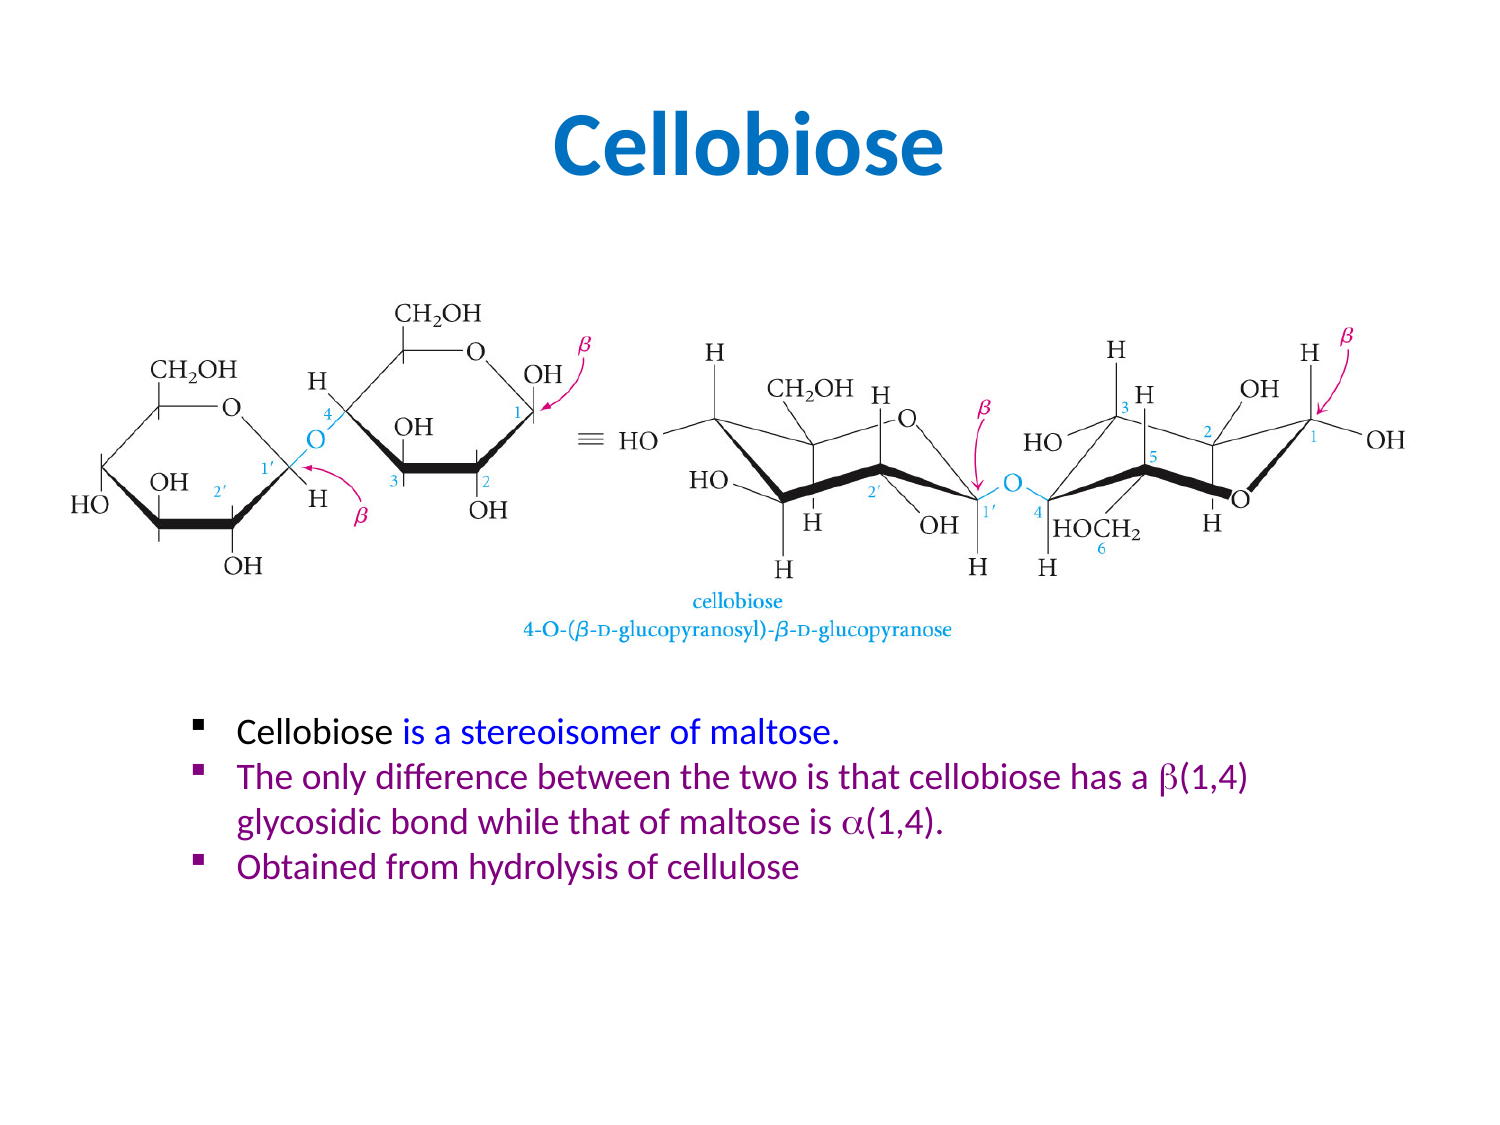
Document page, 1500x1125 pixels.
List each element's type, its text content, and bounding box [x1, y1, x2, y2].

title Cellobiose [75, 45, 1425, 233]
text_box Cellobiose is a stereoisomer of maltose. The only difference between the two is that cellobiose has a (1,4) glycosidic bond while that of maltose is (1,4). Obtained from hydrolysis of cellulose [174, 699, 1413, 895]
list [62, 299, 1413, 645]
